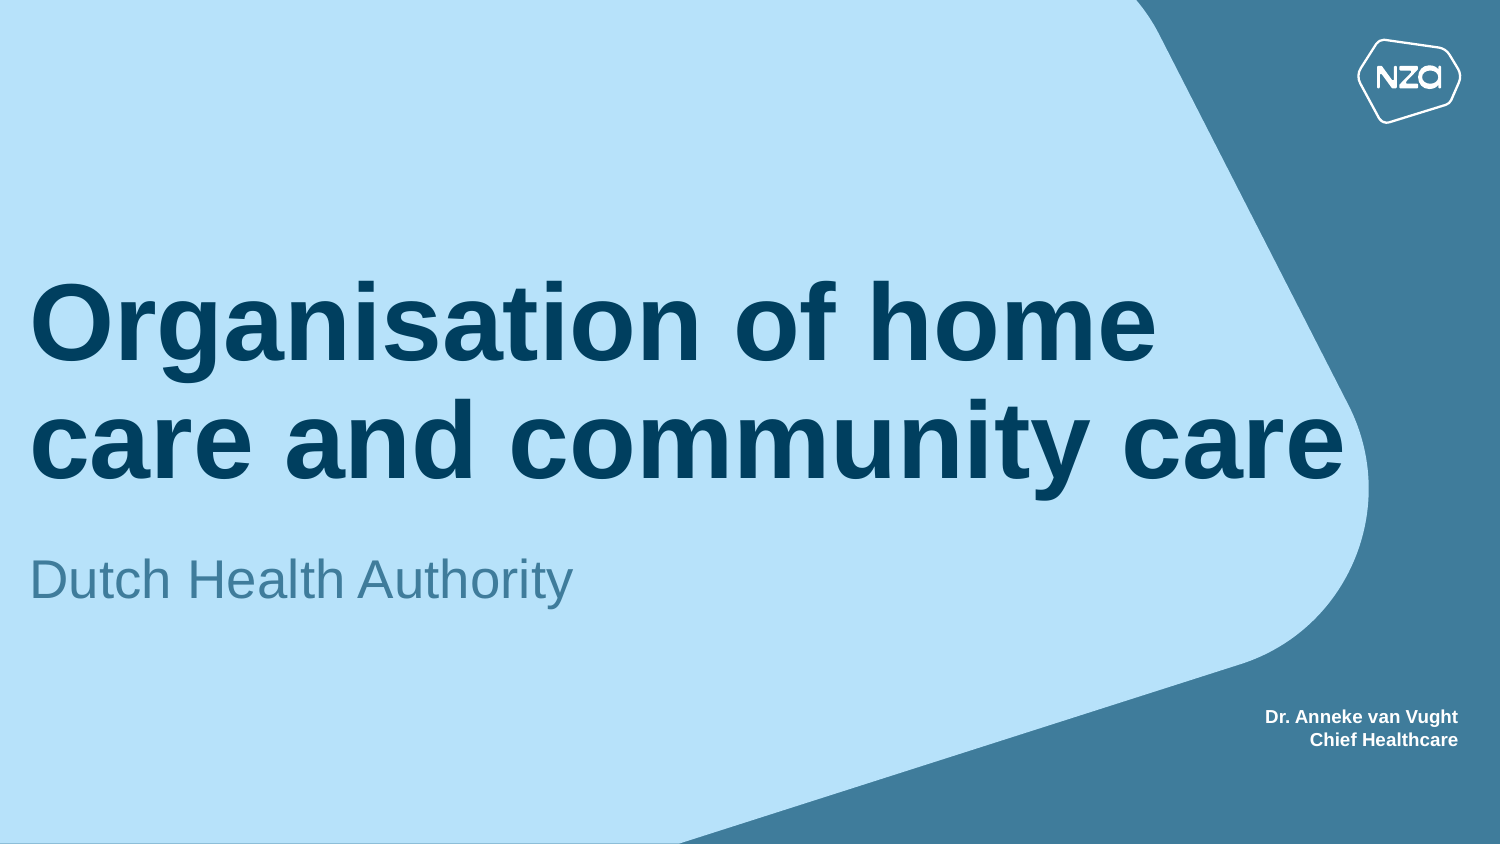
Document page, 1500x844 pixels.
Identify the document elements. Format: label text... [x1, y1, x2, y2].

subtitle Dutch Health Authority [29, 532, 1057, 706]
list Dr. Anneke van Vught Chief Healthcare [1146, 705, 1459, 732]
title Organisation of home care and community care [29, 252, 1376, 503]
